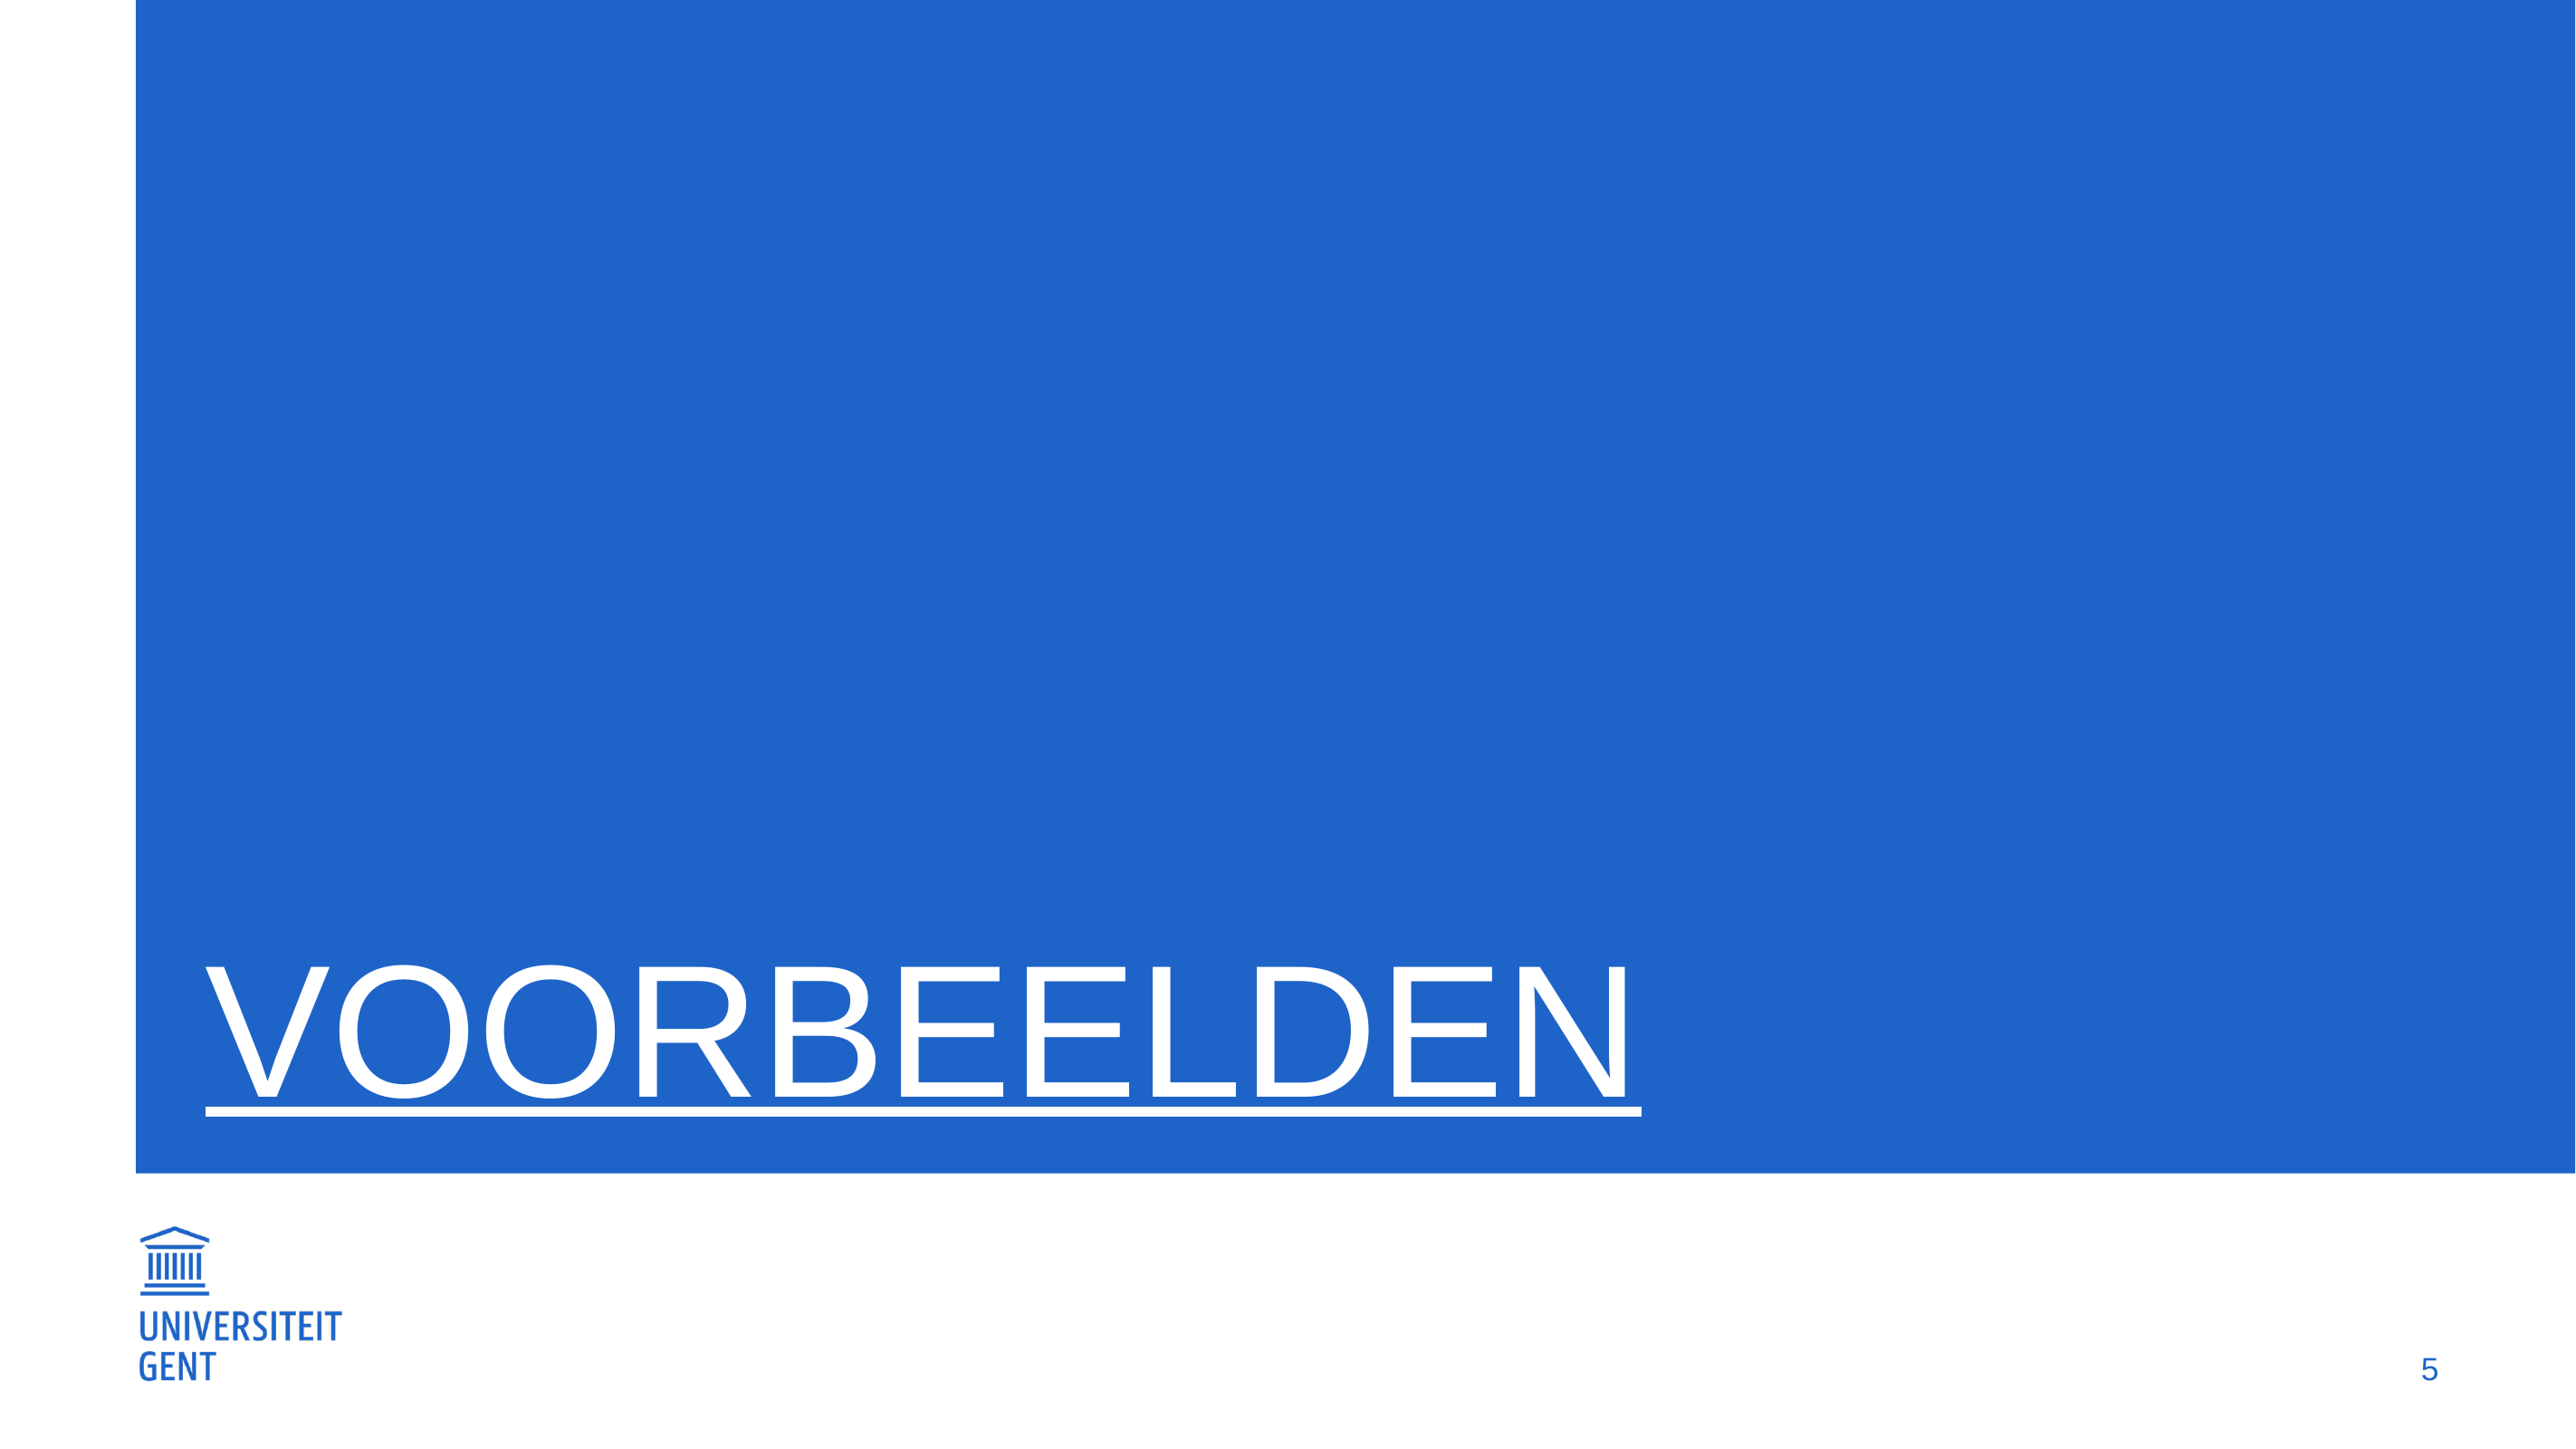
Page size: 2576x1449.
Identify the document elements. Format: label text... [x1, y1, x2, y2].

slide_number 5 [2315, 1329, 2453, 1407]
title voorbeelden [191, 482, 2447, 1142]
picture [72, 1174, 415, 1449]
